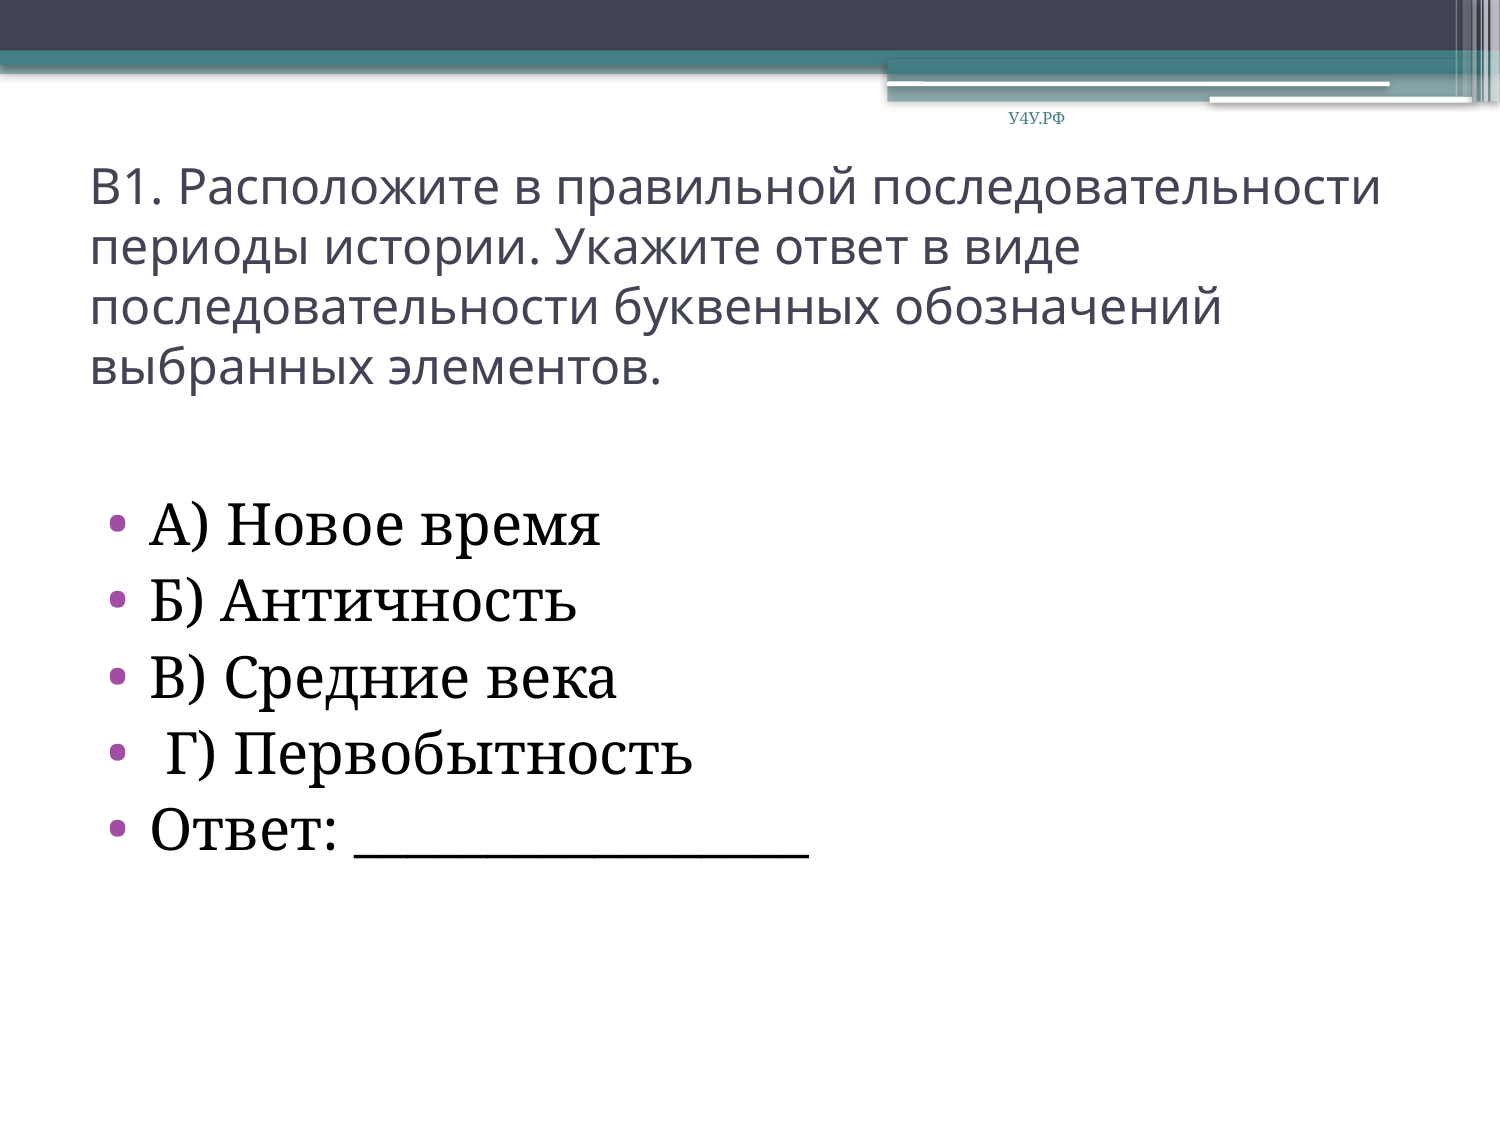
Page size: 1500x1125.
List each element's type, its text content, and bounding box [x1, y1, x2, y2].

list А) Новое время Б) Античность В) Средние века Г) Первобытность Ответ: _________________ [75, 479, 1425, 1079]
title В1. Расположите в правильной последовательности периоды истории. Укажите ответ в виде последовательности буквенных обозначений выбранных элементов. [75, 187, 1425, 363]
footer У4У.РФ [862, 100, 1080, 176]
